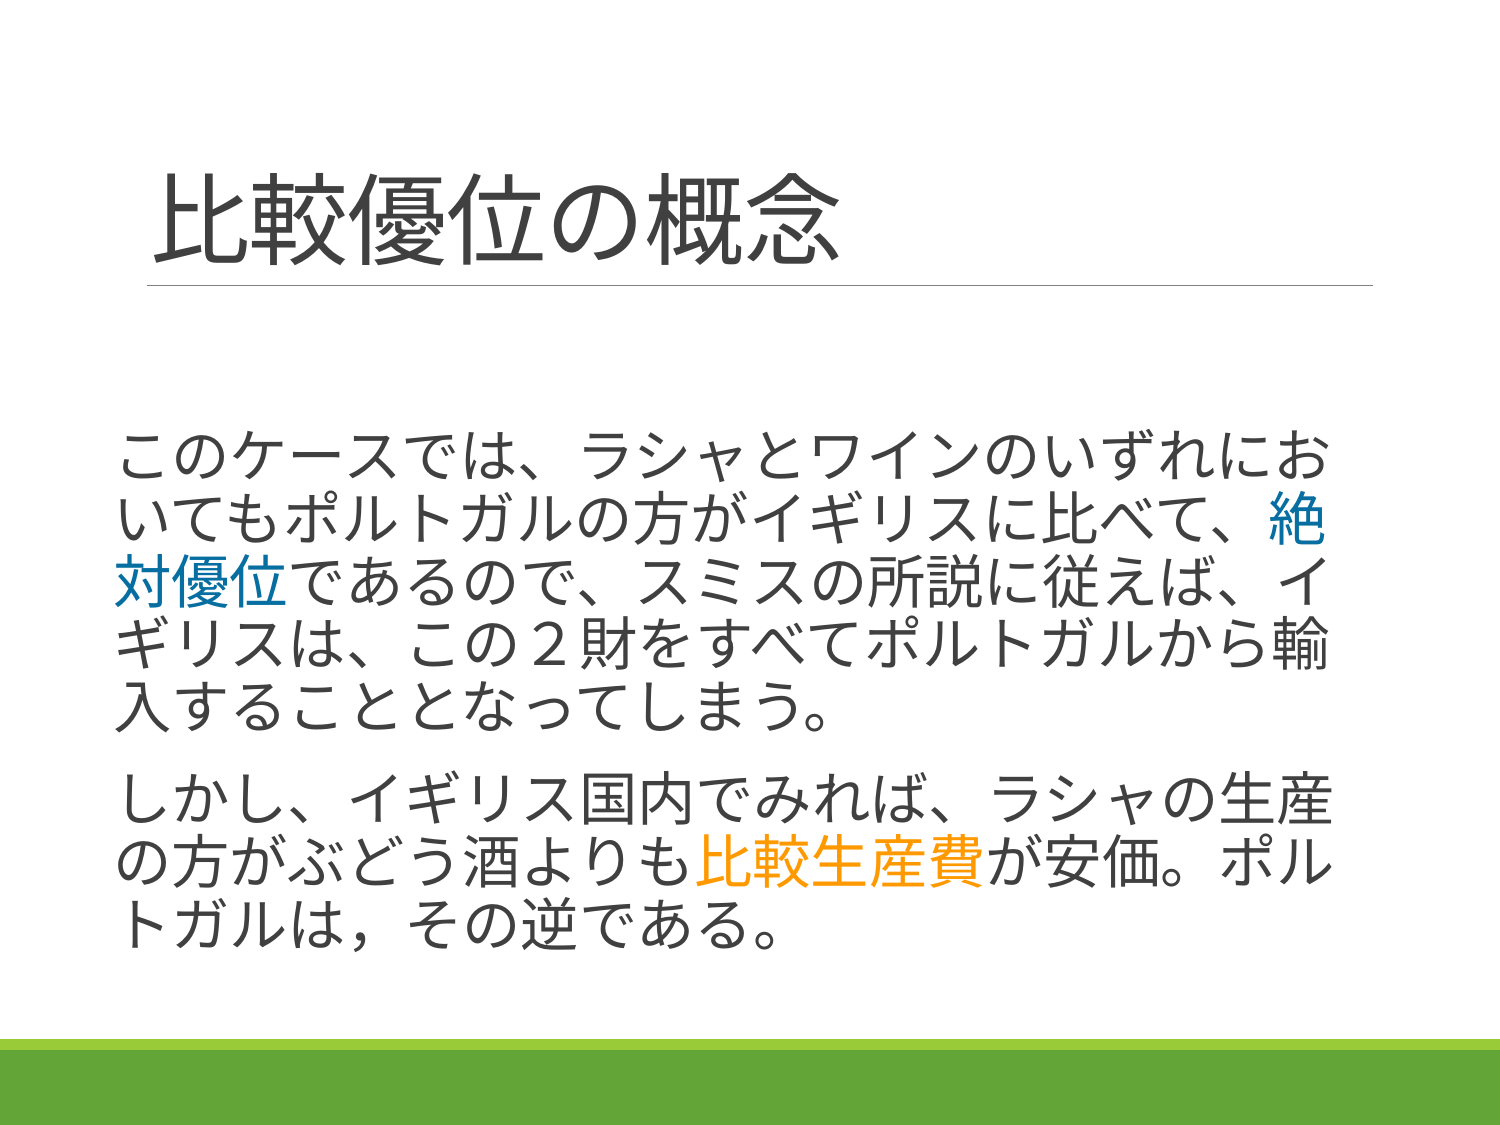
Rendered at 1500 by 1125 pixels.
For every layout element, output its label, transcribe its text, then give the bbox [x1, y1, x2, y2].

title 比較優位の概念 [135, 47, 1373, 285]
list このケースでは、ラシャとワインのいずれにおいてもポルトガルの方がイギリスに比べて、絶対優位であるので、スミスの所説に従えば、イギリスは、この２財をすべてポルトガルから輸入することとなってしまう。 しかし、イギリス国内でみれば、ラシャの生産の方がぶどう酒よりも比較生産費が安価。ポルトガルは，その逆である。 [98, 314, 1375, 1072]
